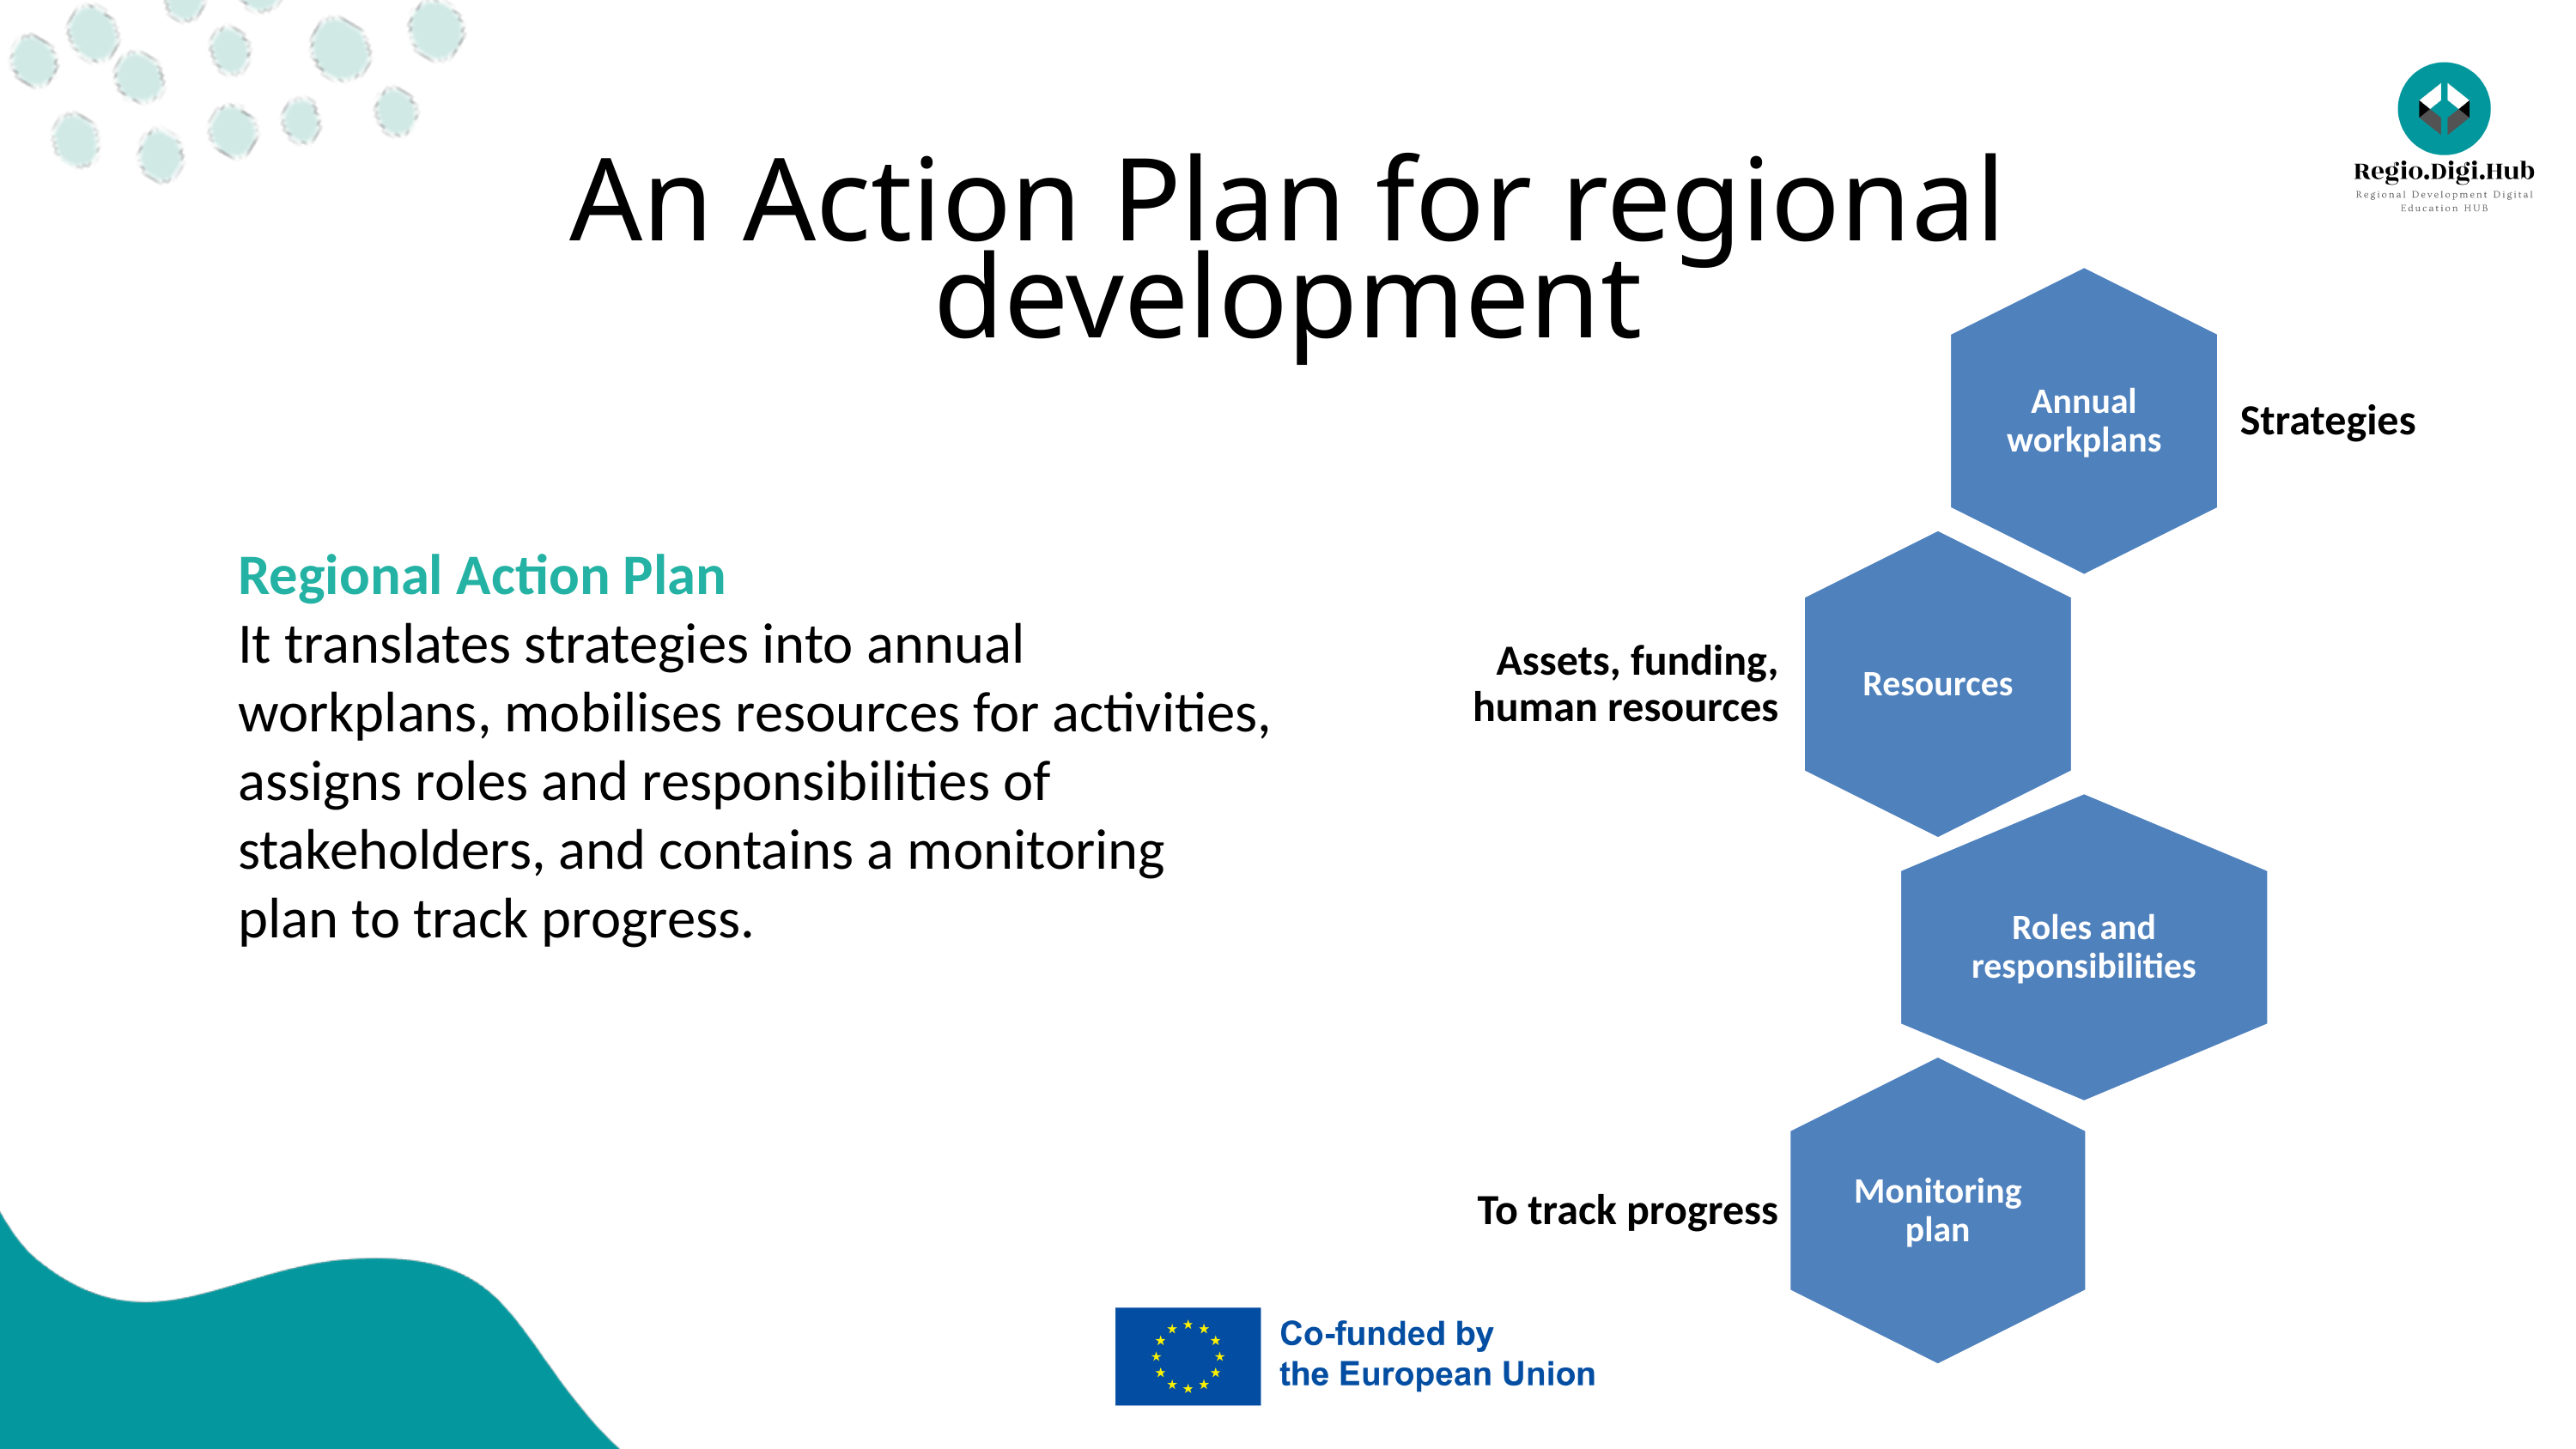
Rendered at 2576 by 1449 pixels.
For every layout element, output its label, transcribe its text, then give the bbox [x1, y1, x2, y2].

picture [1108, 1301, 1631, 1412]
picture [0, 1069, 1030, 1449]
text_box An Action Plan for regional development [324, 166, 2252, 361]
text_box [1370, 265, 2576, 1367]
text_box Regional Action Plan It translates strategies into annual workplans, mobilises resources for activities, assigns roles and responsibilities of stakeholders, and contains a monitoring plan to track progress. [225, 530, 1288, 956]
picture [0, 0, 489, 306]
picture [2312, 0, 2576, 264]
